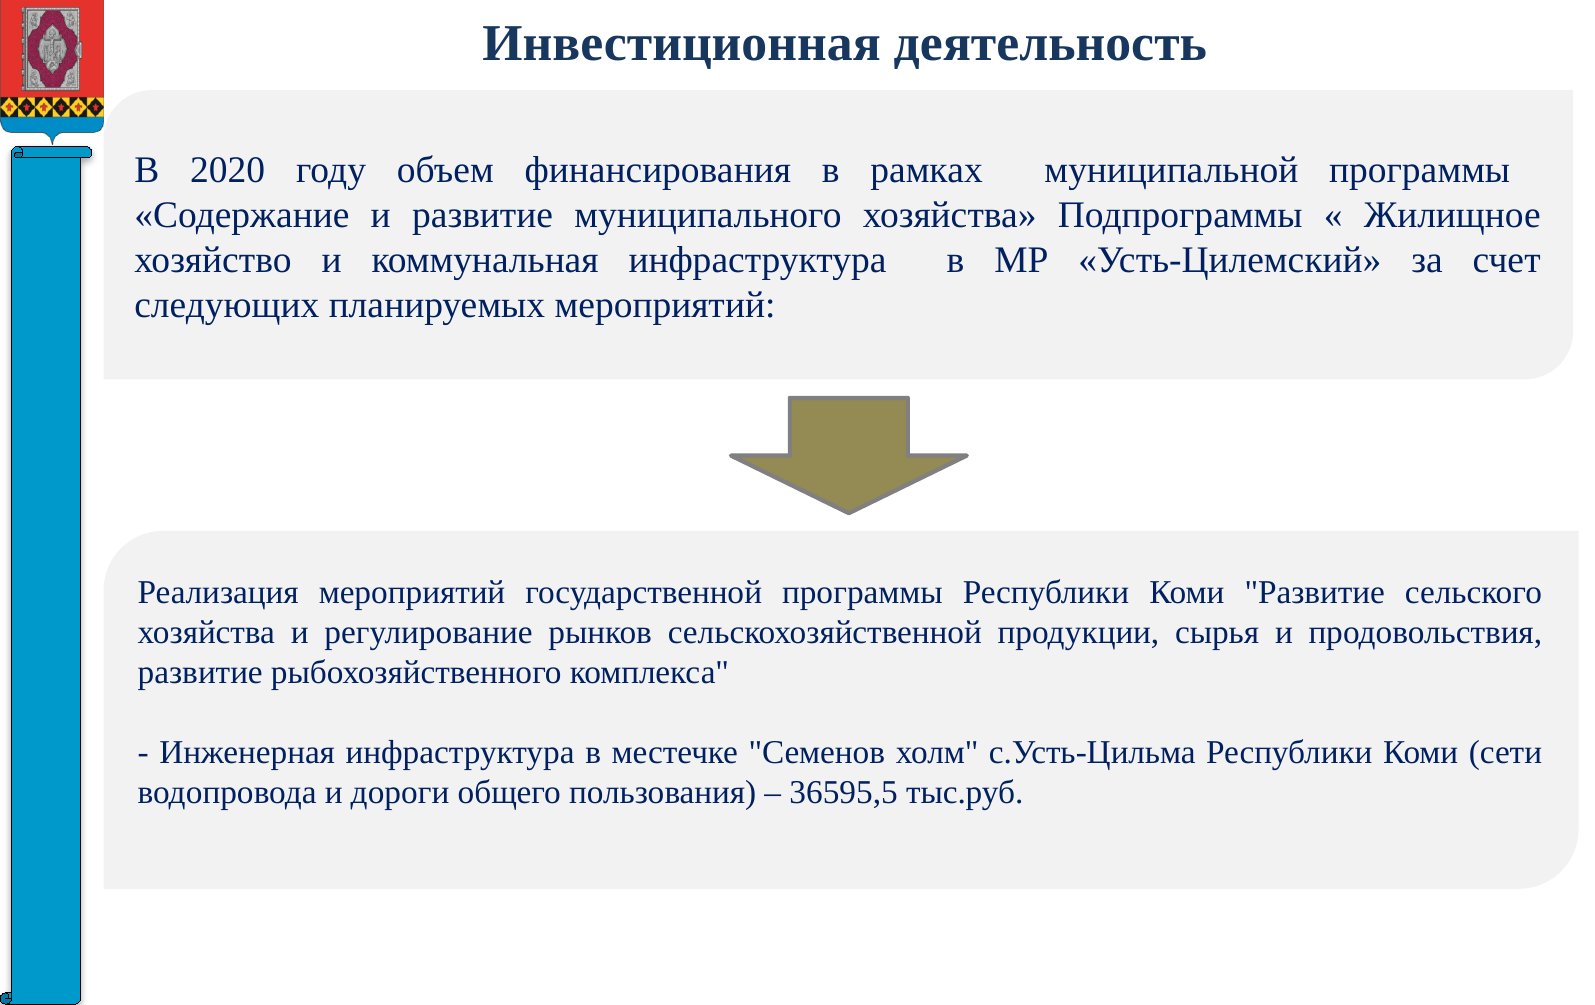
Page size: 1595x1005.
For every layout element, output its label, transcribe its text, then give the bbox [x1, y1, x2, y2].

text_box Реализация мероприятий государственной программы Республики Коми "Развитие сельского хозяйства и регулирование рынков сельскохозяйственной продукции, сырья и продовольствия, развитие рыбохозяйственного комплекса" - Инженерная инфраструктура в местечке "Семенов холм" с.Усть-Цильма Республики Коми (сети водопровода и дороги общего пользования) – 36595,5 тыс.руб. [107, 528, 1581, 891]
title Инвестиционная деятельность [133, 0, 1570, 80]
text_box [0, 0, 104, 1005]
text_box В 2020 году объем финансирования в рамках муниципальной программы «Содержание и развитие муниципального хозяйства» Подпрограммы « Жилищное хозяйство и коммунальная инфраструктура в МР «Усть-Цилемский» за счет следующих планируемых мероприятий: [107, 88, 1576, 382]
text_box [728, 395, 969, 516]
